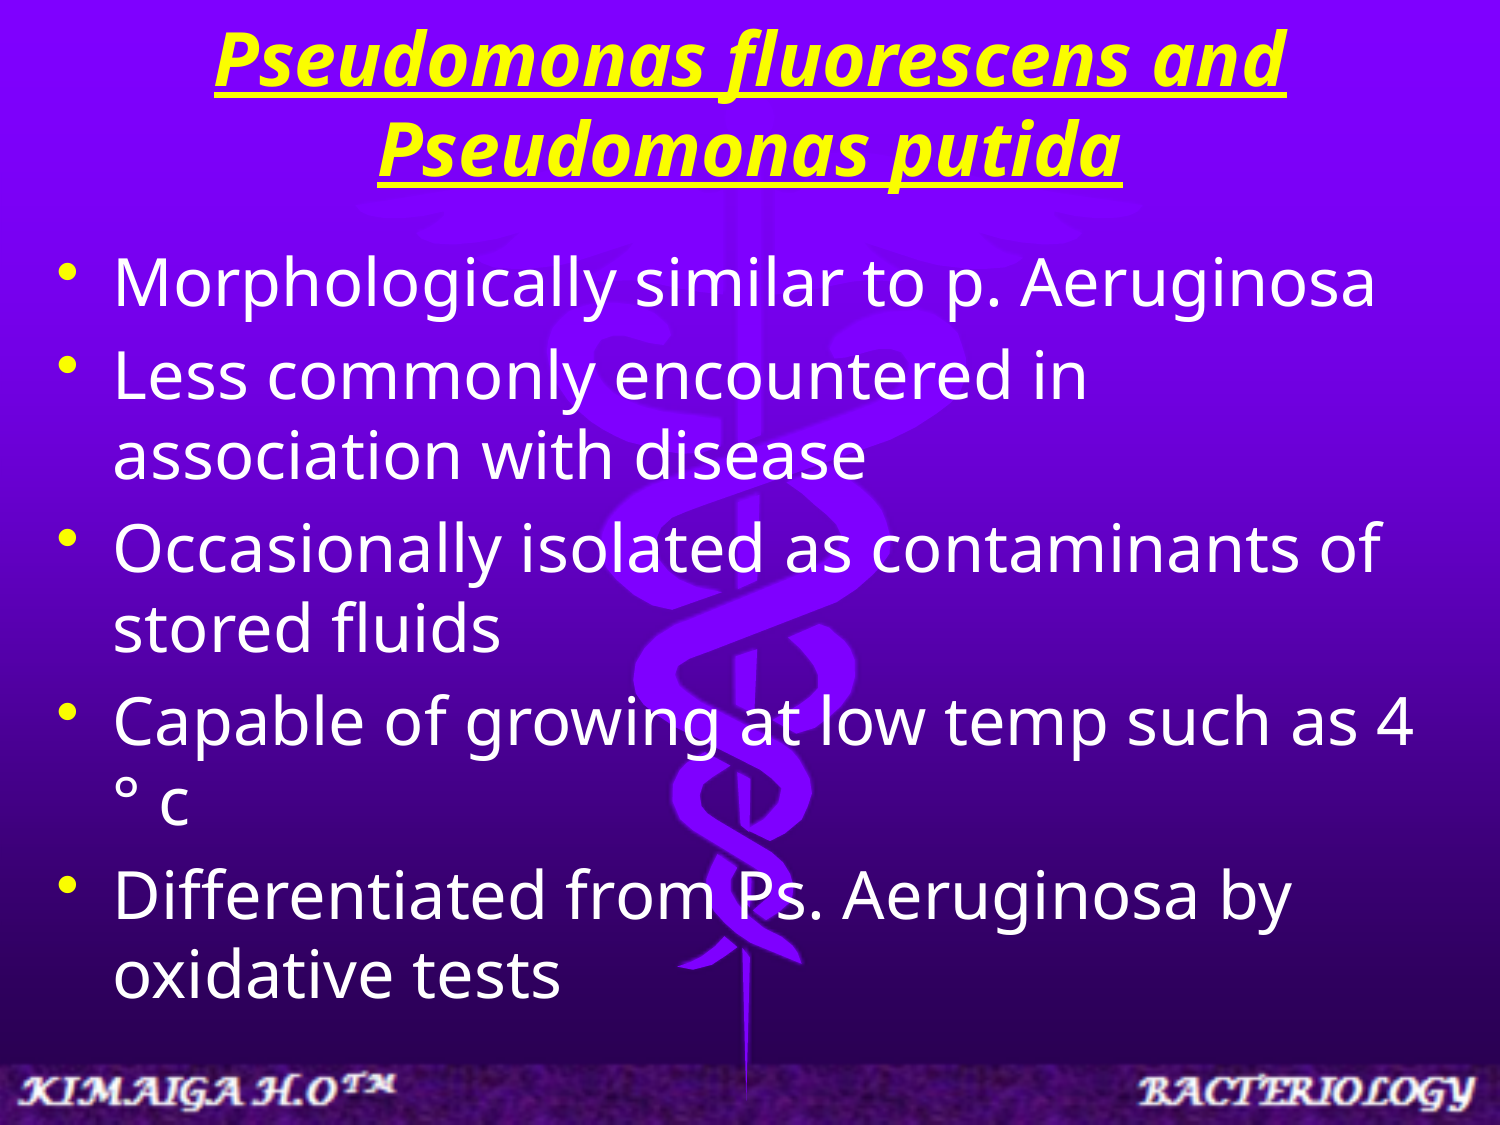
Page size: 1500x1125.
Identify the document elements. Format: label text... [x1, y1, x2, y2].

title Pseudomonas fluorescens and Pseudomonas putida [29, 19, 1471, 185]
list Morphologically similar to p. Aeruginosa Less commonly encountered in association with disease Occasionally isolated as contaminants of stored fluids Capable of growing at low temp such as 4 ° c Differentiated from Ps. Aeruginosa by oxidative tests [41, 231, 1459, 1083]
picture [0, 0, 1500, 1125]
